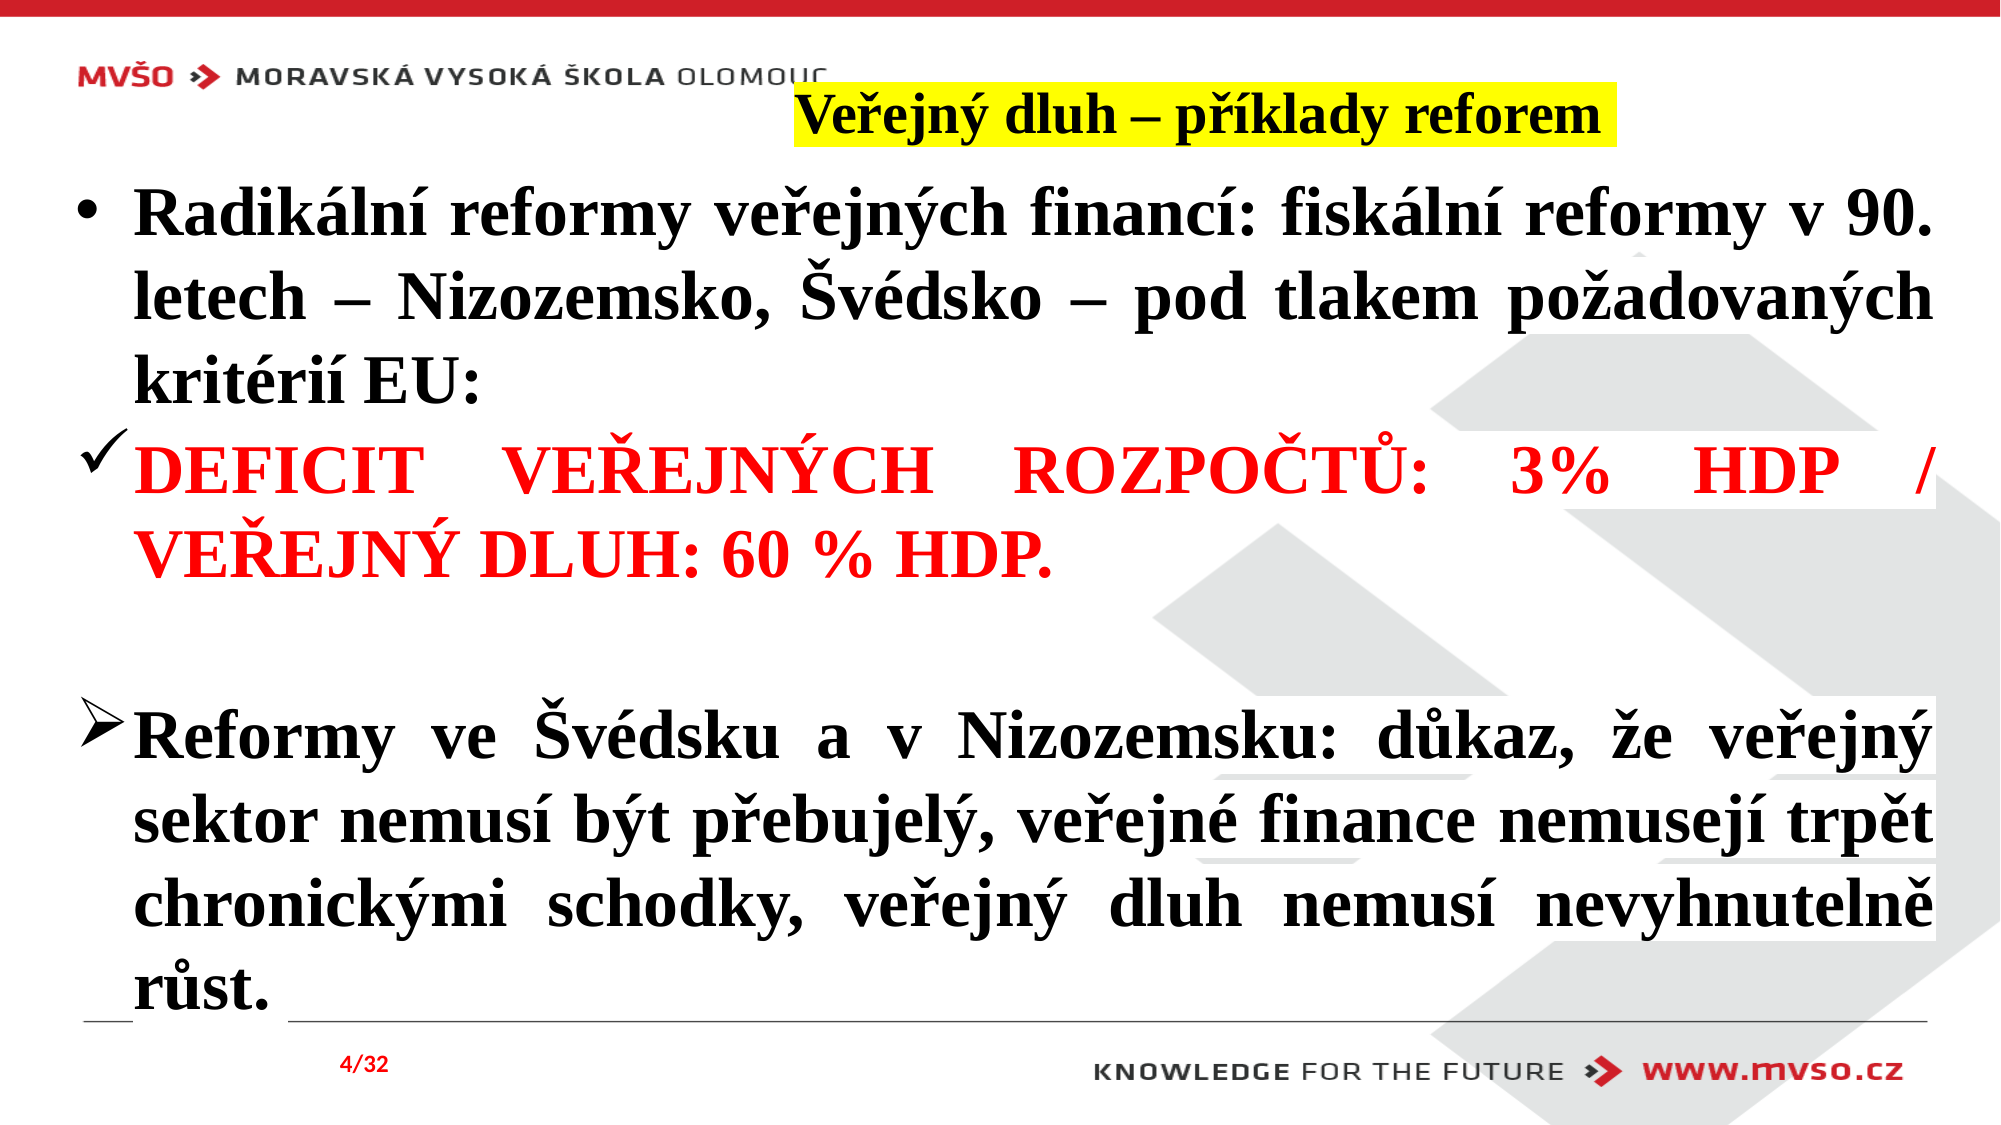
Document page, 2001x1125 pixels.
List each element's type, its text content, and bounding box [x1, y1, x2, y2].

text_box 4/32 [324, 1040, 463, 1085]
list Radikální reformy veřejných financí: fiskální reformy v 90. letech – Nizozemsko, Švédsko – pod tlakem požadovaných kritérií EU: DEFICIT VEŘEJNÝCH ROZPOČTŮ: 3% HDP / VEŘEJNÝ DLUH: 60 % HDP. Reformy ve Švédsku a v Nizozemsku: důkaz, že veřejný sektor nemusí být přebujelý, veřejné finance nemusejí trpět chronickými schodky, veřejný dluh nemusí nevyhnutelně růst. [48, 158, 1952, 1037]
picture [0, 0, 2001, 1125]
title Veřejný dluh – příklady reforem [412, 62, 2000, 159]
